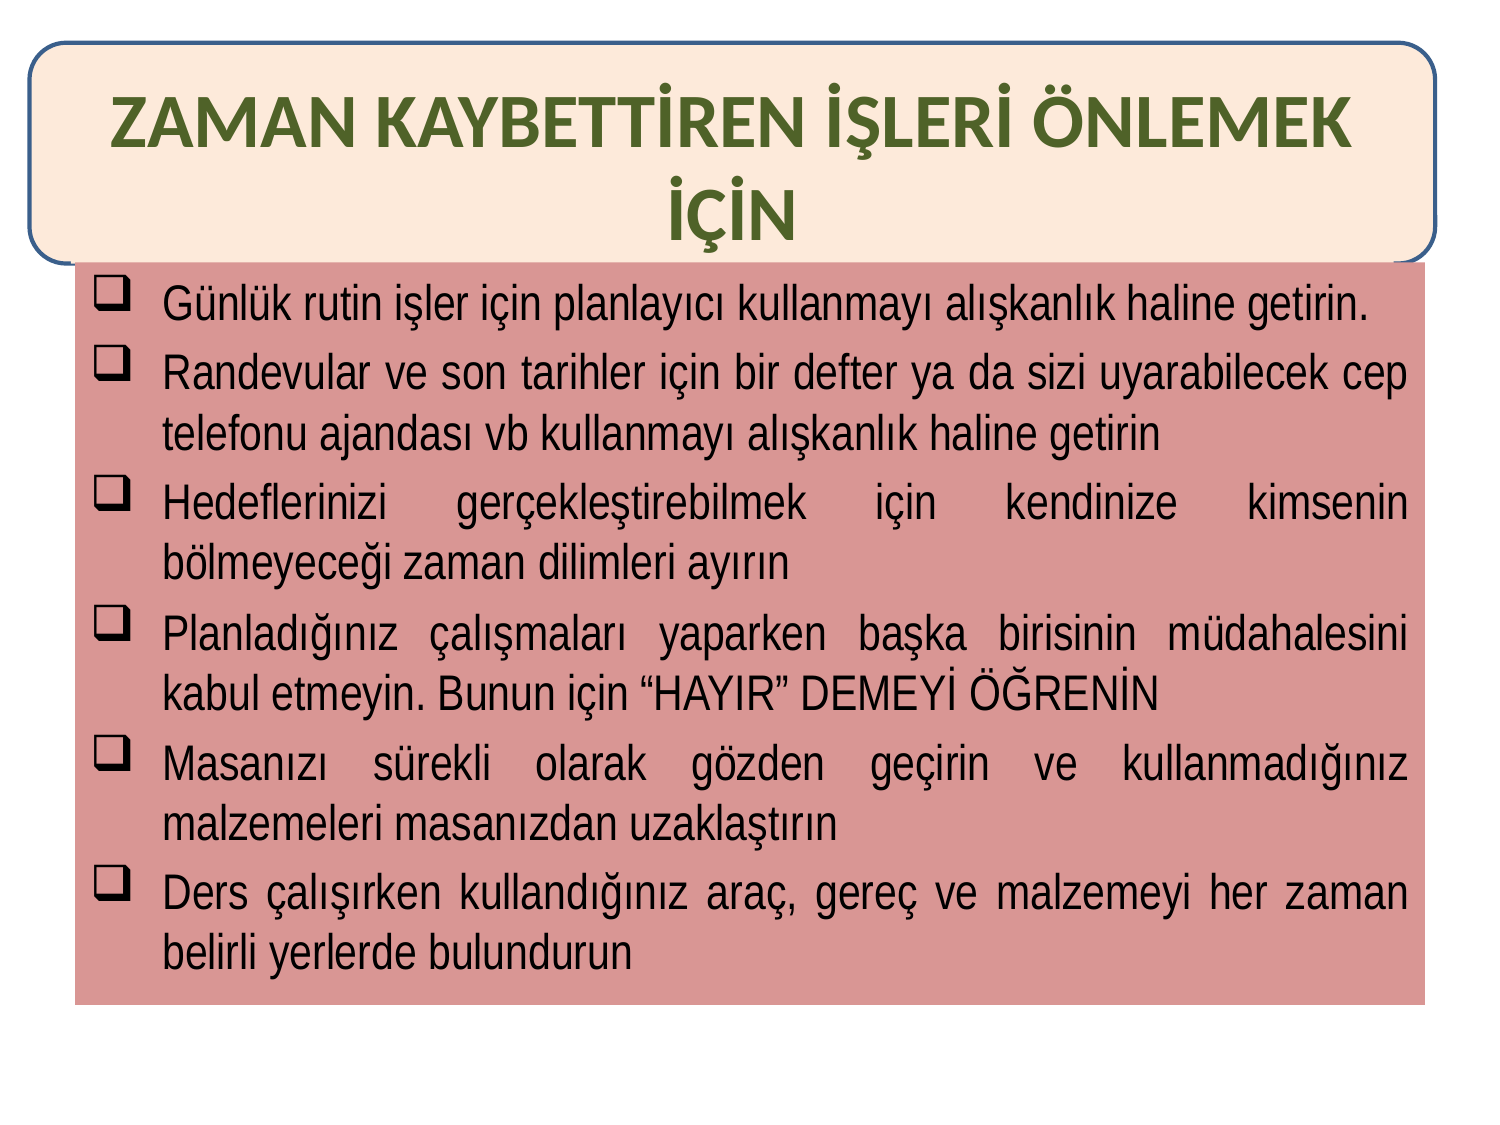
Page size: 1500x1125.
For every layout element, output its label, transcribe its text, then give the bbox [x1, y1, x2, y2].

title ZAMAN KAYBETTİREN İŞLERİ ÖNLEMEK İÇİN [70, 62, 1394, 264]
list Günlük rutin işler için planlayıcı kullanmayı alışkanlık haline getirin. Randevular ve son tarihler için bir defter ya da sizi uyarabilecek cep telefonu ajandası vb kullanmayı alışkanlık haline getirin Hedeflerinizi gerçekleştirebilmek için kendinize kimsenin bölmeyeceği zaman dilimleri ayırın Planladığınız çalışmaları yaparken başka birisinin müdahalesini kabul etmeyin. Bunun için “HAYIR” DEMEYİ ÖĞRENİN Masanızı sürekli olarak gözden geçirin ve kullanmadığınız malzemeleri masanızdan uzaklaştırın Ders çalışırken kullandığınız araç, gereç ve malzemeyi her zaman belirli yerlerde bulundurun [75, 262, 1425, 1005]
text_box [27, 40, 1438, 266]
